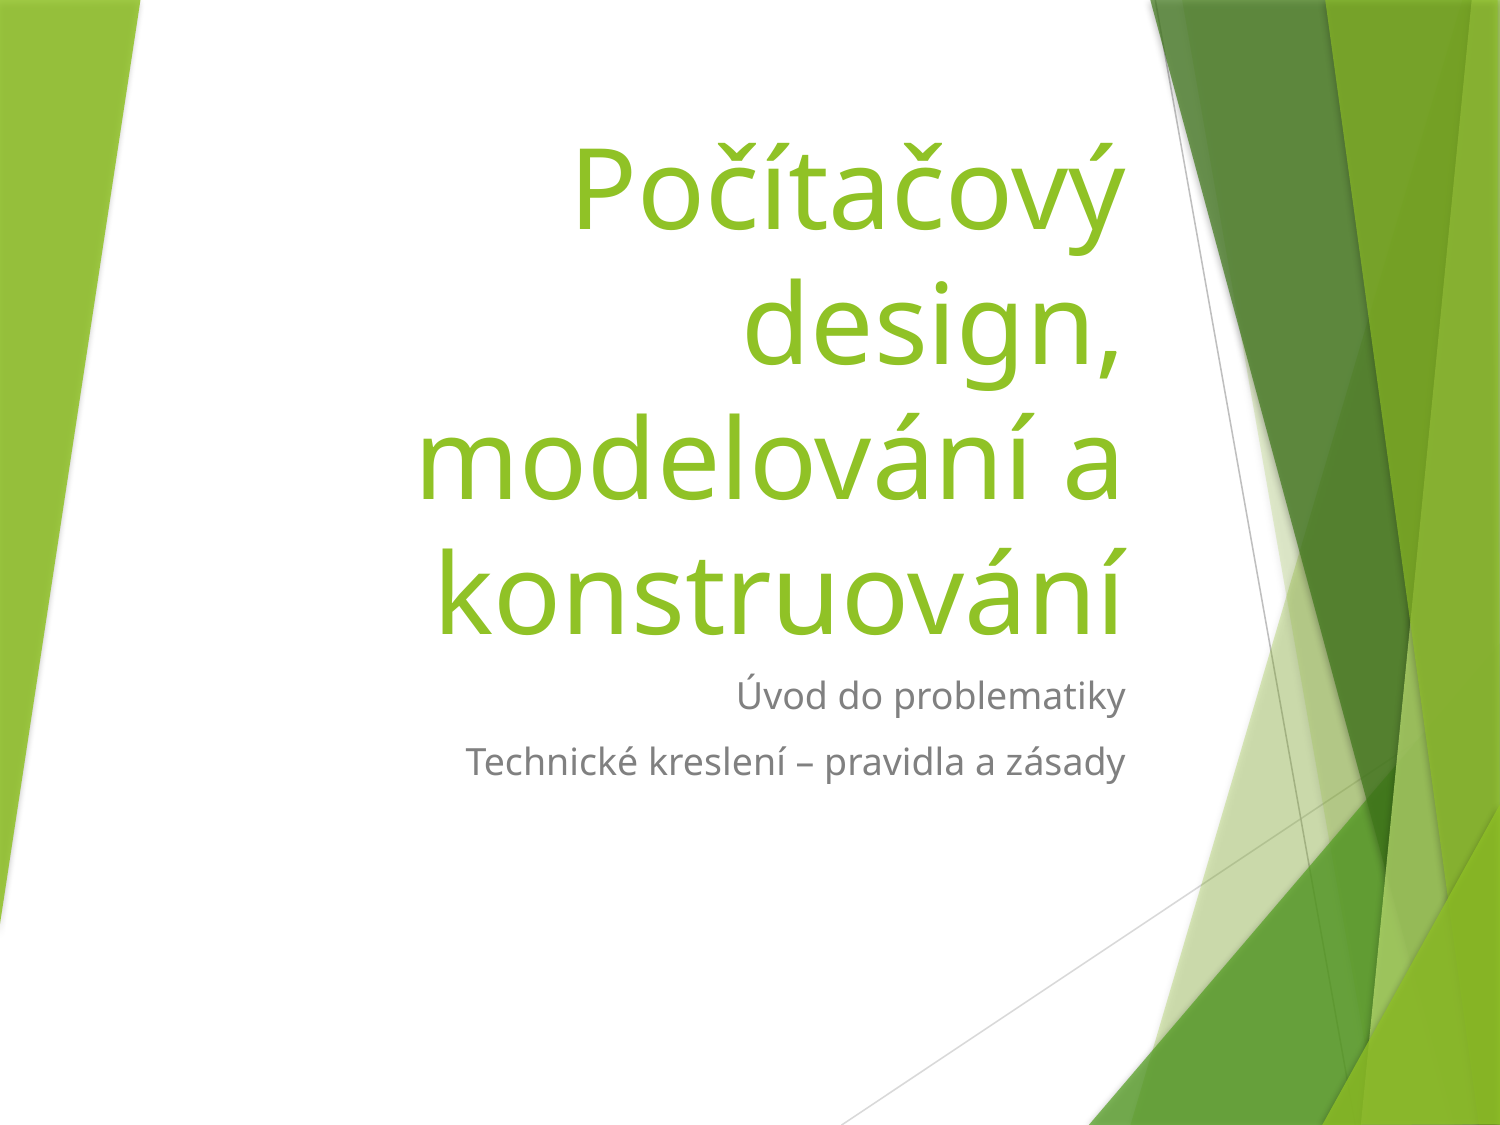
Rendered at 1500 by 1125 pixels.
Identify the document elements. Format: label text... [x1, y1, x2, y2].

subtitle Úvod do problematiky Technické kreslení – pravidla a zásady [185, 664, 1142, 845]
title Počítačový design, modelování a konstruování [185, 394, 1142, 664]
